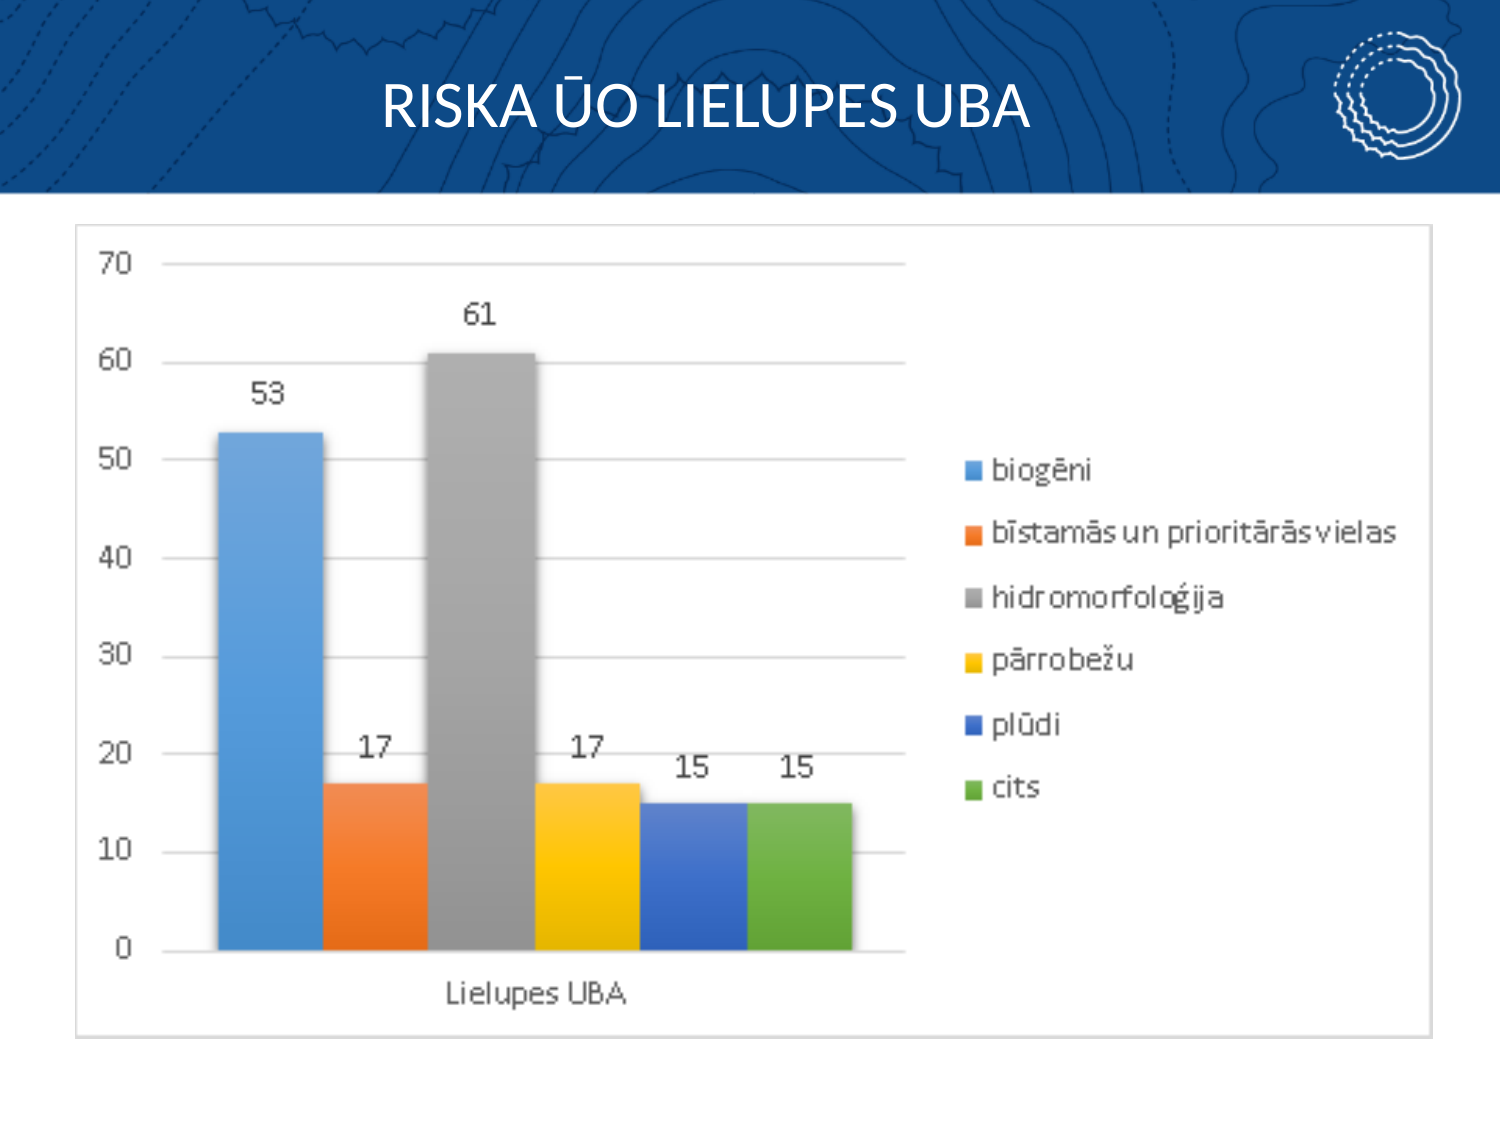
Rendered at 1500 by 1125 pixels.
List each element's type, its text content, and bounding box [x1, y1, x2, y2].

picture [0, 0, 1500, 1125]
title RISKA ŪO LIELUPES UBA [31, 7, 1381, 195]
